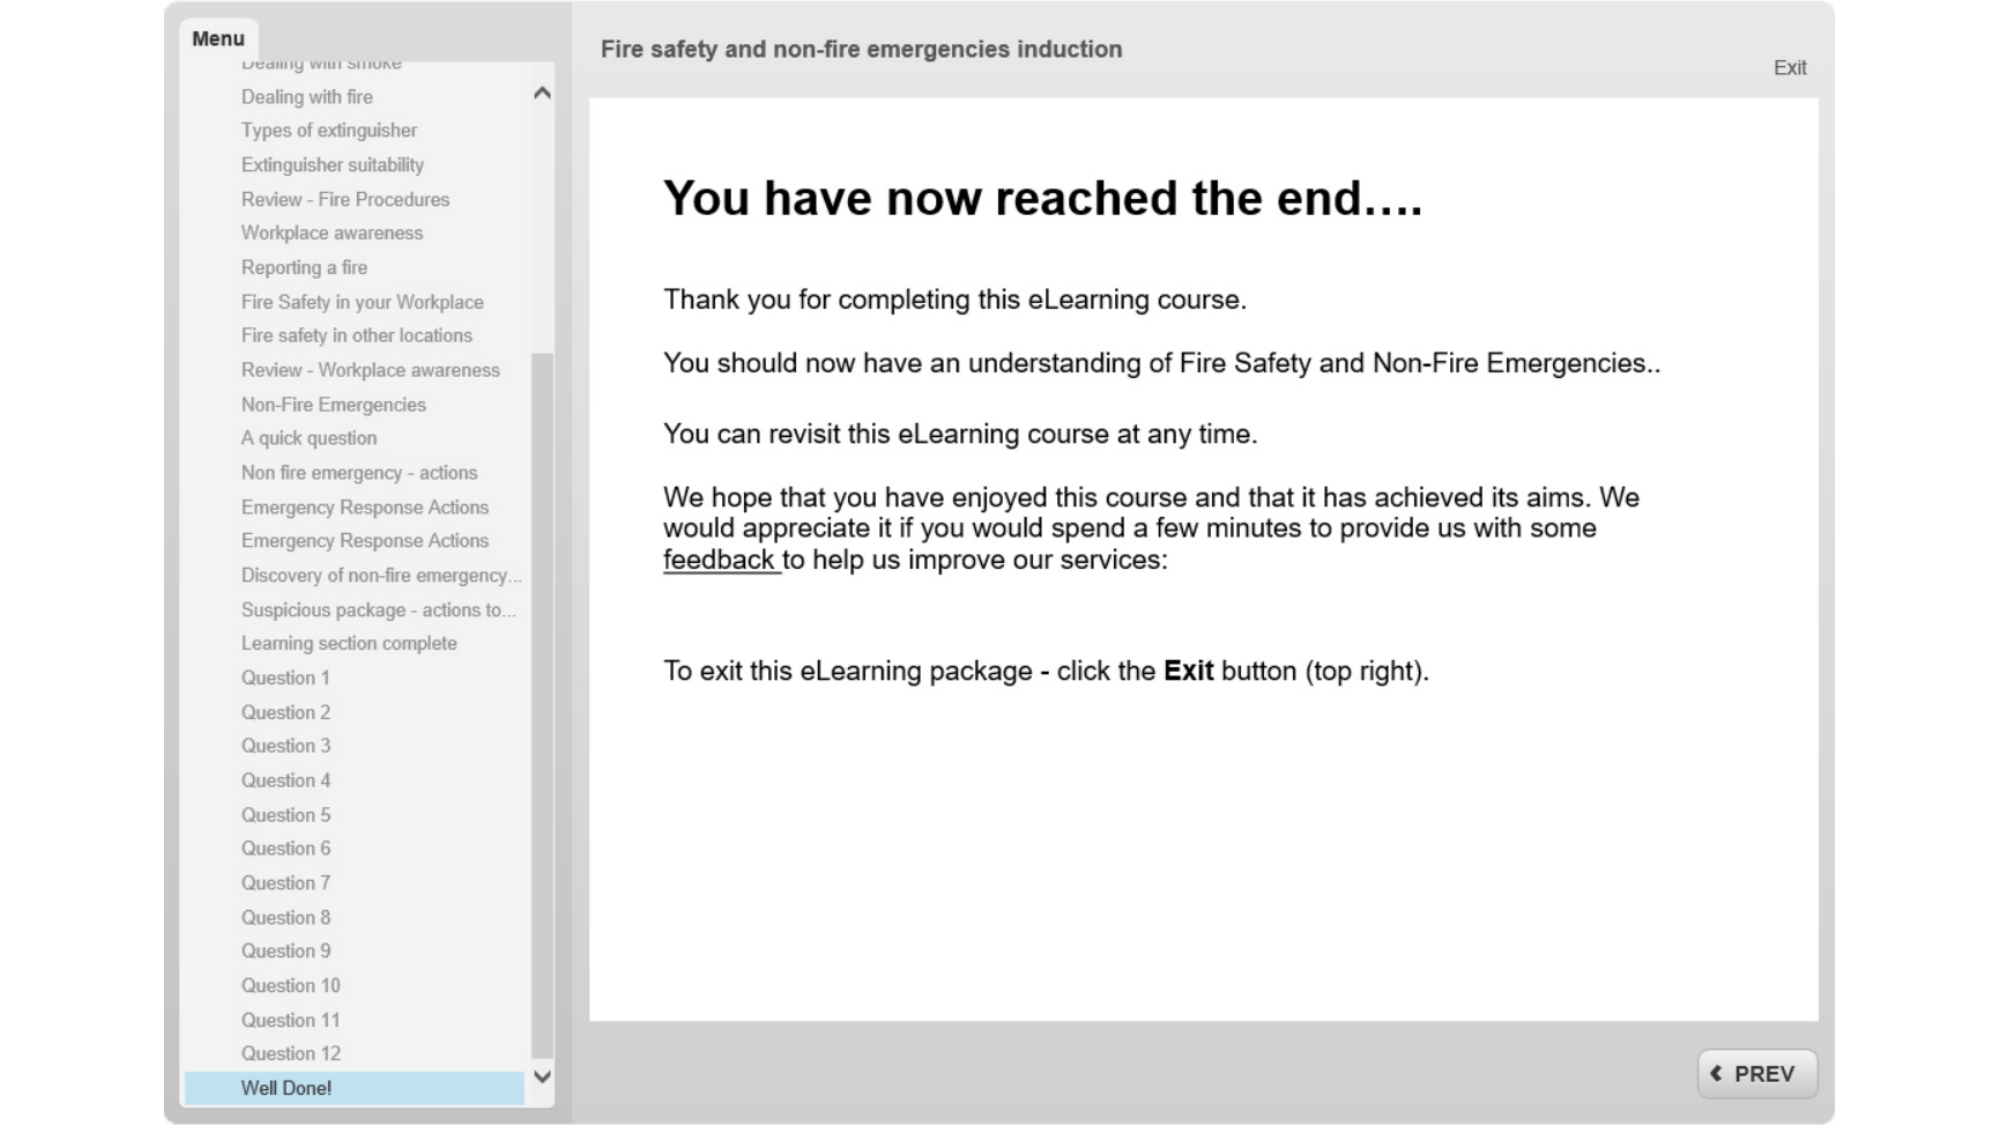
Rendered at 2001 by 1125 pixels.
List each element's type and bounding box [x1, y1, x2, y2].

picture [164, 0, 1835, 1125]
